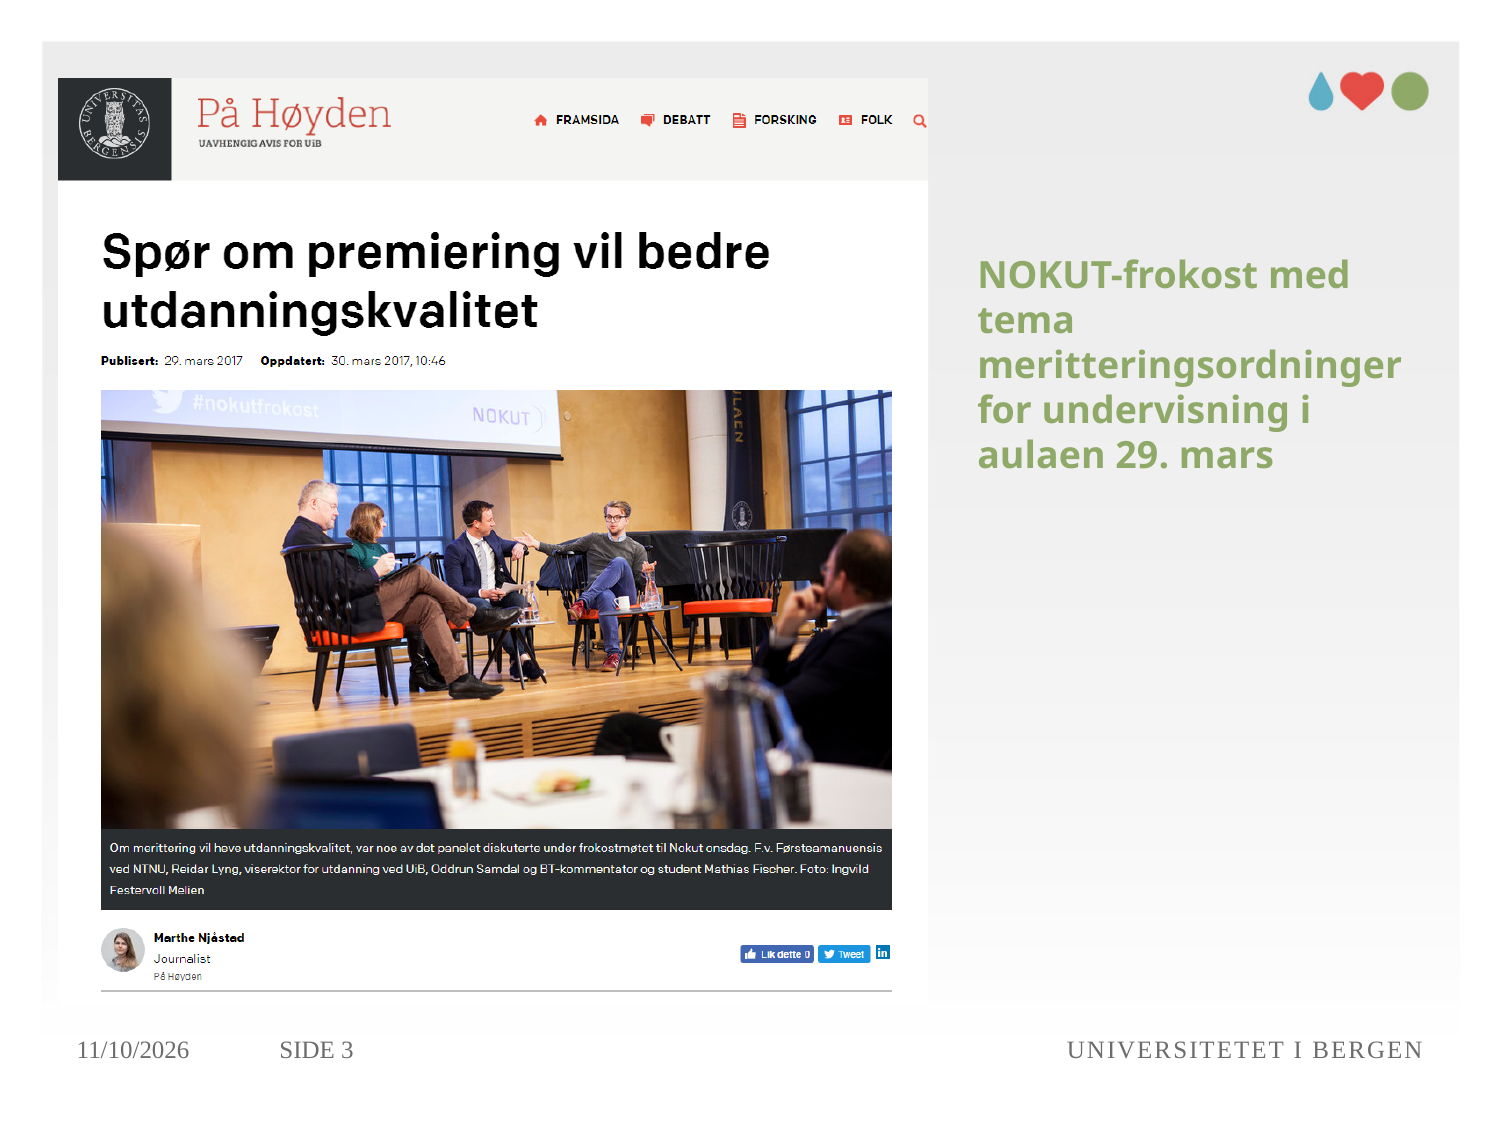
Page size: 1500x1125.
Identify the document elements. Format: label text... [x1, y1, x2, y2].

text_box NOKUT-frokost med tema meritteringsordninger for undervisning i aulaen 29. mars [962, 243, 1459, 484]
footer Universitetet i Bergen [695, 1033, 1424, 1069]
slide_number Side 3 [279, 1033, 396, 1069]
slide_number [76, 1033, 231, 1069]
picture [0, 0, 1500, 1125]
